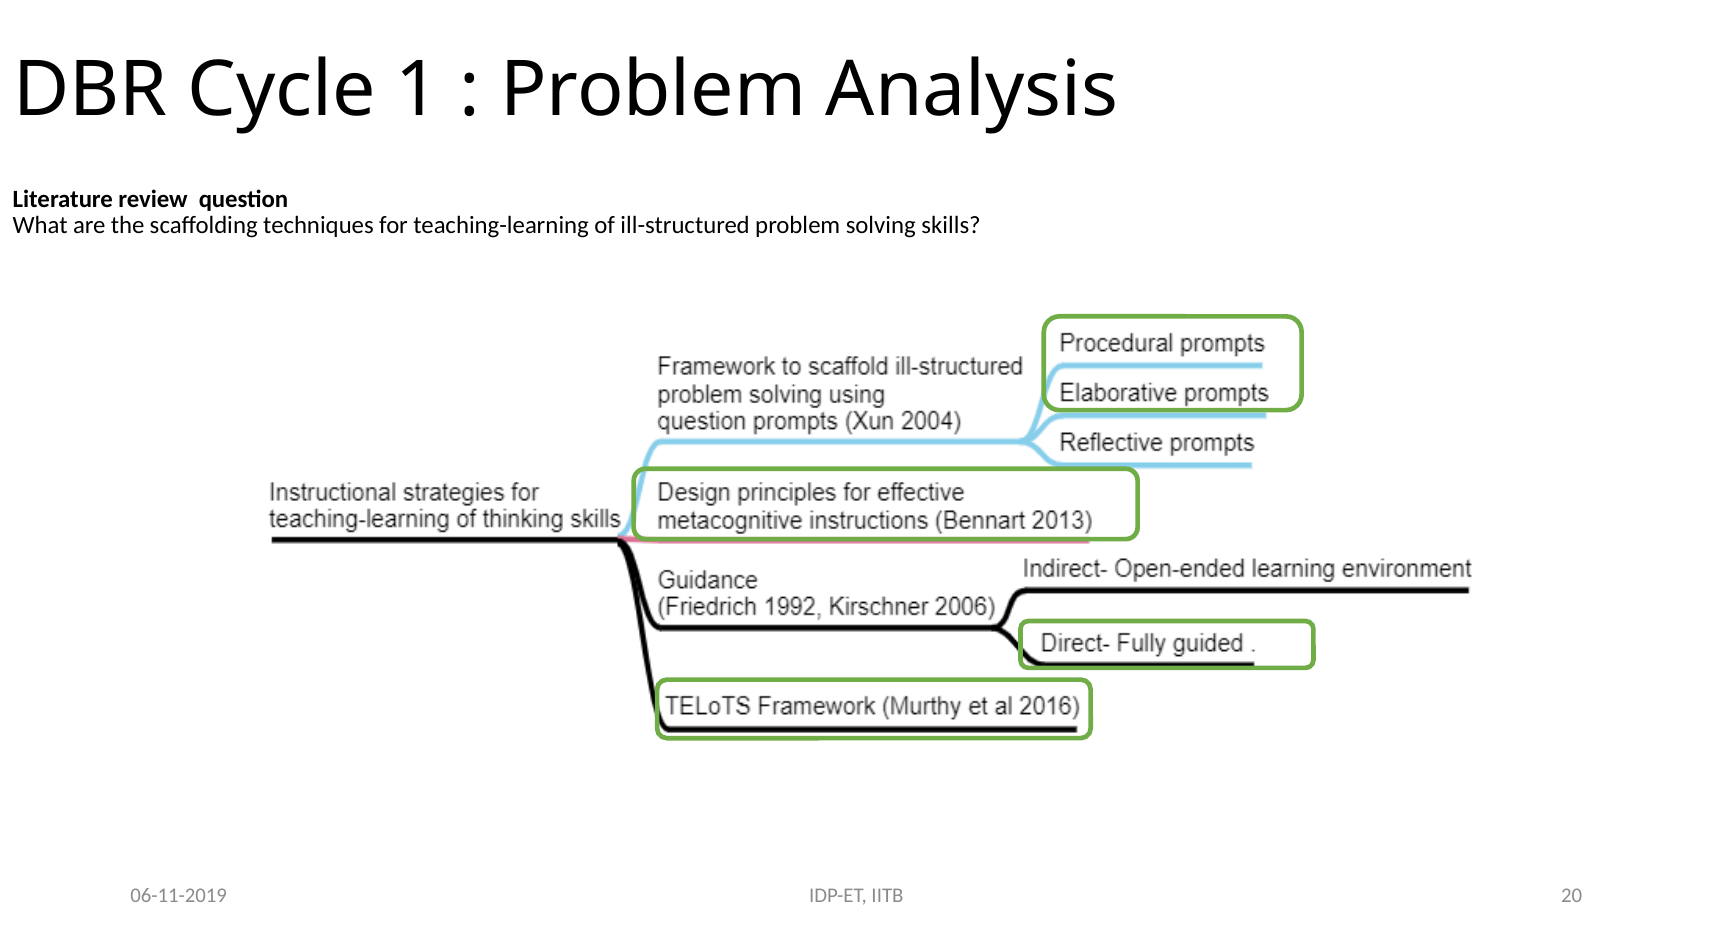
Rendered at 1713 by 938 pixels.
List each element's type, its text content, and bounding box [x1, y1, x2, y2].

text_box DBR Cycle 1 : Problem Analysis [0, 0, 1479, 182]
title Literature review question What are the scaffolding techniques for teaching-learning of ill-structured problem solving skills? [0, 182, 1478, 334]
footer IDP-ET, IITB [567, 868, 1146, 919]
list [211, 292, 1508, 786]
slide_number 20 [1209, 868, 1595, 919]
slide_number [117, 868, 504, 919]
